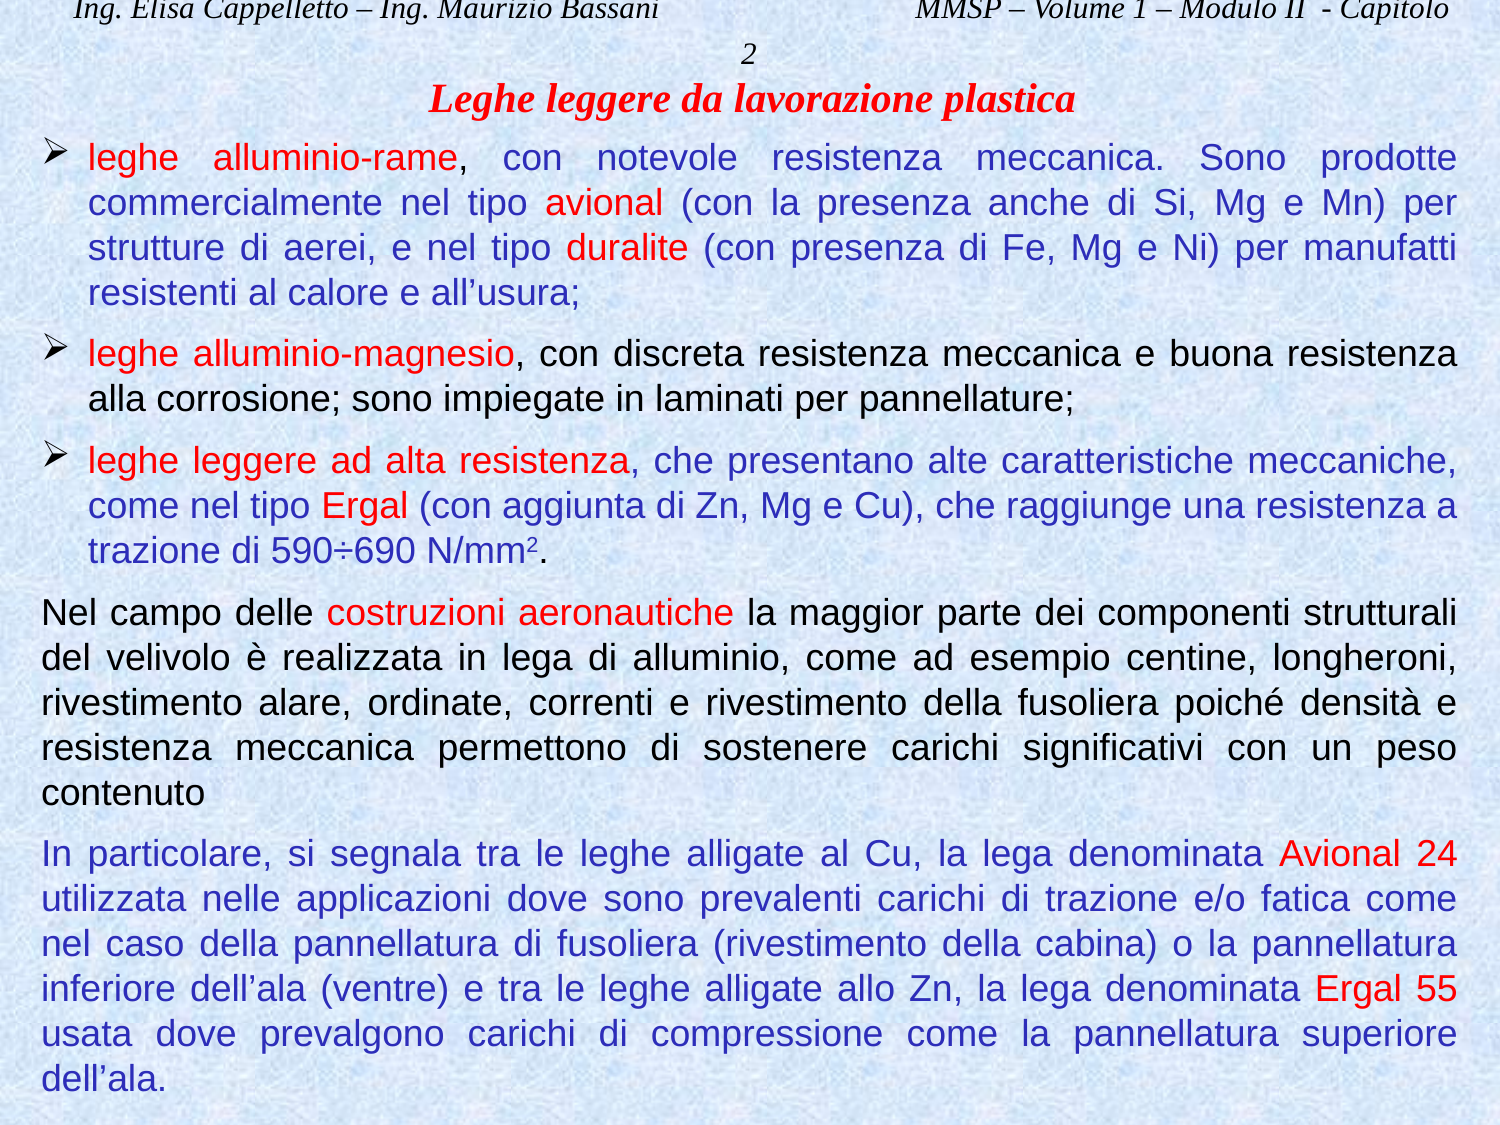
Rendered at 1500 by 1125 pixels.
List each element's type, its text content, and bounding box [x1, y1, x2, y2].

text_box leghe alluminio-rame, con notevole resistenza meccanica. Sono prodotte commercialmente nel tipo avional (con la presenza anche di Si, Mg e Mn) per strutture di aerei, e nel tipo duralite (con presenza di Fe, Mg e Ni) per manufatti resistenti al calore e all’usura; leghe alluminio-magnesio, con discreta resistenza meccanica e buona resistenza alla corrosione; sono impiegate in laminati per pannellature; leghe leggere ad alta resistenza, che presentano alte caratteristiche meccaniche, come nel tipo Ergal (con aggiunta di Zn, Mg e Cu), che raggiunge una resistenza a trazione di 590÷690 N/mm2. Nel campo delle costruzioni aeronautiche la maggior parte dei componenti strutturali del velivolo è realizzata in lega di alluminio, come ad esempio centine, longheroni, rivestimento alare, ordinate, correnti e rivestimento della fusoliera poiché densità e resistenza meccanica permettono di sostenere carichi significativi con un peso contenuto In particolare, si segnala tra le leghe alligate al Cu, la lega denominata Avional 24 utilizzata nelle applicazioni dove sono prevalenti carichi di trazione e/o fatica come nel caso della pannellatura di fusoliera (rivestimento della cabina) o la pannellatura inferiore dell’ala (ventre) e tra le leghe alligate allo Zn, la lega denominata Ergal 55 usata dove prevalgono carichi di compressione come la pannellatura superiore dell’ala. [26, 125, 1473, 861]
picture [0, 0, 1500, 1125]
text_box Ing. Elisa Cappelletto – Ing. Maurizio Bassani MMSP – Volume 1 – Modulo II - Capitolo 2 Leghe leggere da lavorazione plastica [29, 42, 1477, 154]
